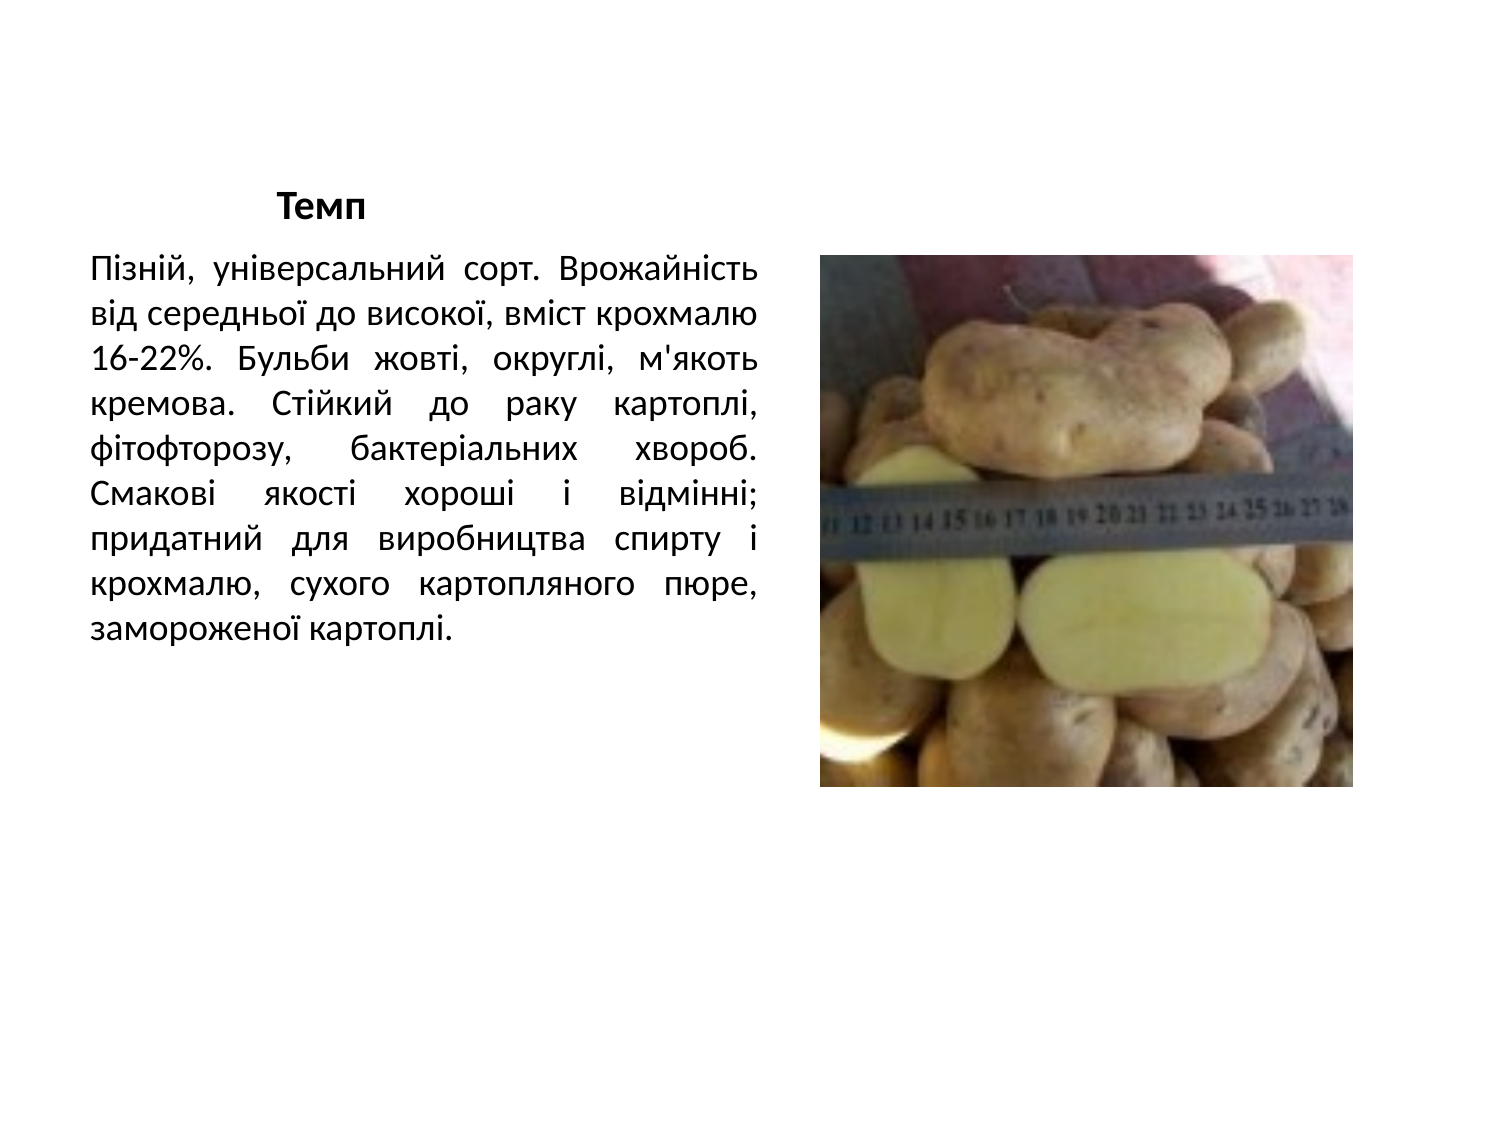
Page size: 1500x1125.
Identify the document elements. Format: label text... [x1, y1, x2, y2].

title Темп [75, 44, 569, 235]
picture [820, 255, 1353, 788]
list Пізній, універсальний сорт. Врожайність від середньої до високої, вміст крохмалю 16-22%. Бульби жовті, округлі, м'якоть кремова. Стійкий до раку картоплі, фітофторозу, бактеріальних хвороб. Смакові якості хороші і відмінні; придатний для виробництва спирту і крохмалю, сухого картопляного пюре, замороженої картоплі. [75, 235, 774, 1005]
